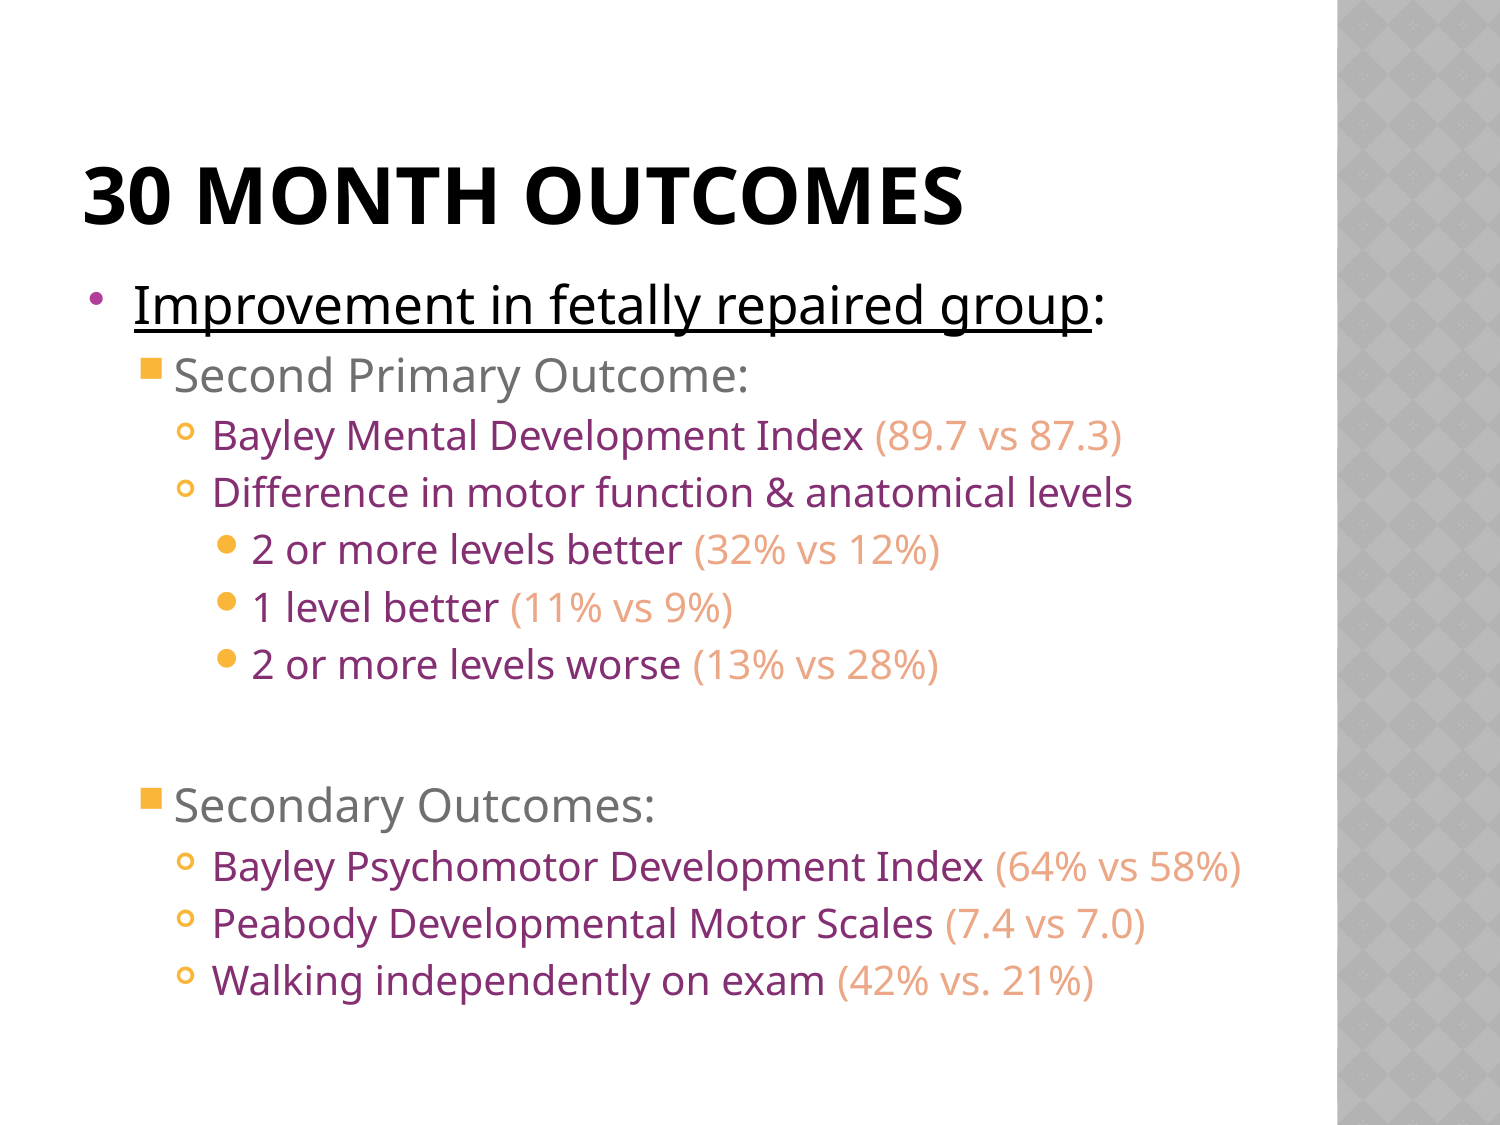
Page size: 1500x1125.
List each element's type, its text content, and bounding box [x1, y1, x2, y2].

list Improvement in fetally repaired group: Second Primary Outcome: Bayley Mental Development Index (89.7 vs 87.3) Difference in motor function & anatomical levels 2 or more levels better (32% vs 12%) 1 level better (11% vs 9%) 2 or more levels worse (13% vs 28%) Secondary Outcomes: Bayley Psychomotor Development Index (64% vs 58%) Peabody Developmental Motor Scales (7.4 vs 7.0) Walking independently on exam (42% vs. 21%) [75, 264, 1263, 1059]
title 30 month outcomes [75, 52, 1263, 240]
